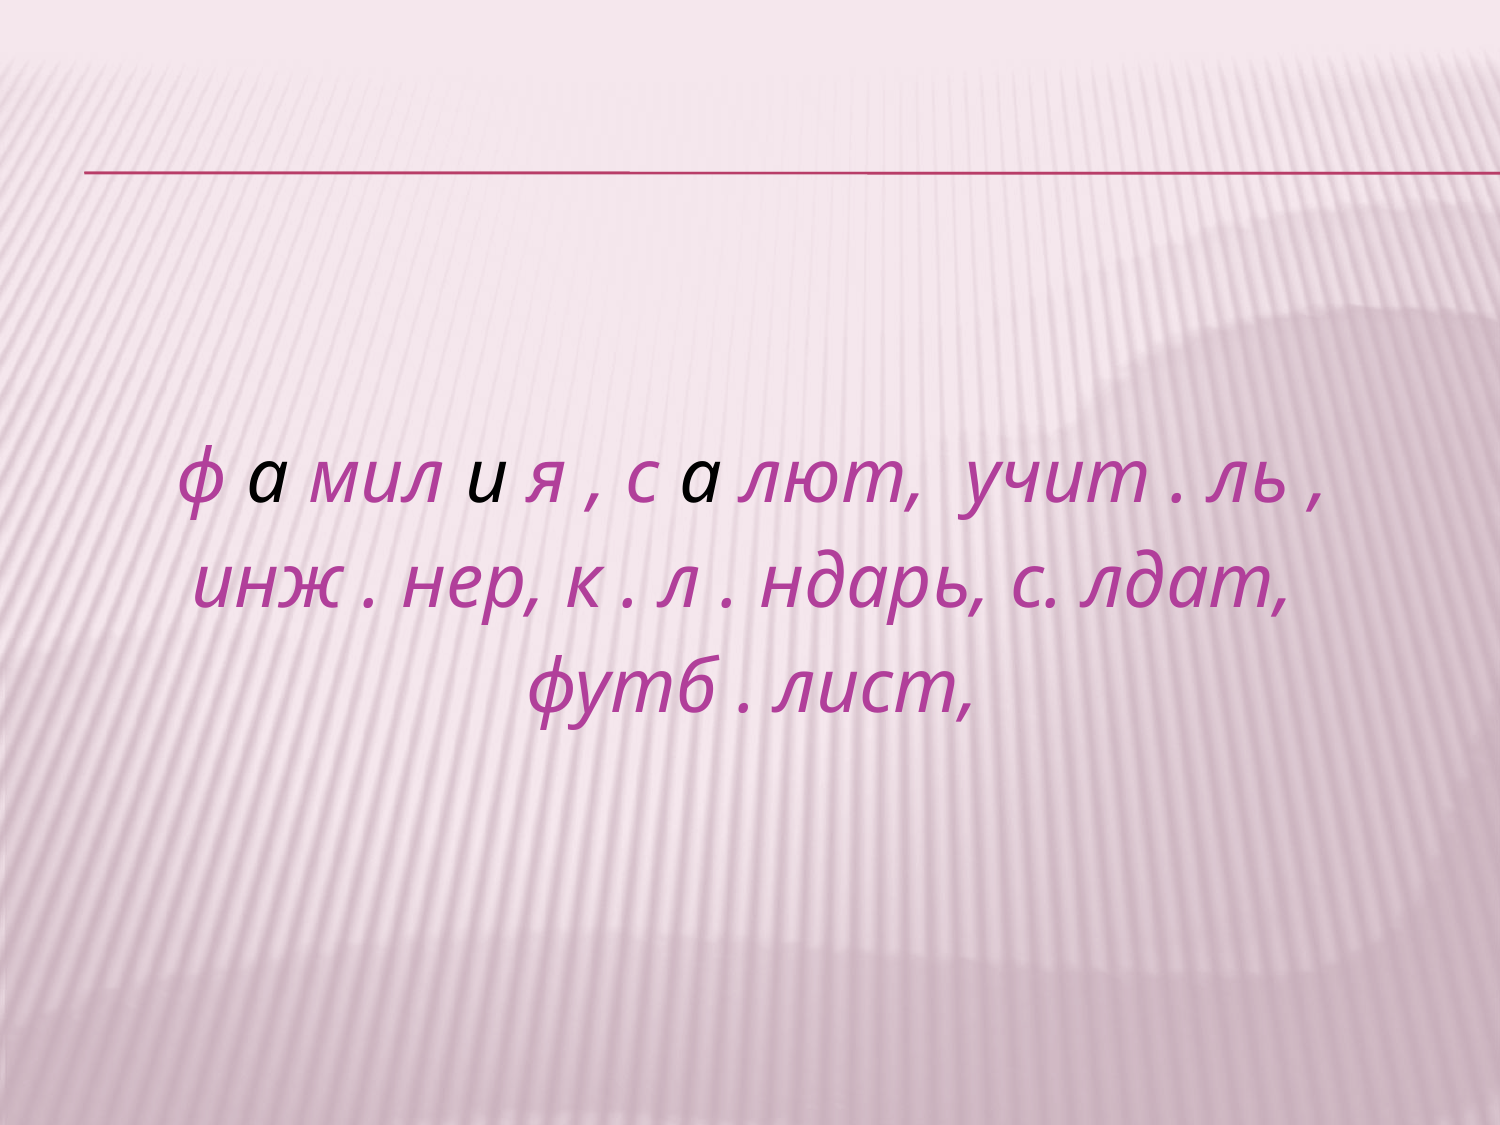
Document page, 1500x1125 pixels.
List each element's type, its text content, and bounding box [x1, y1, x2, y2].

list ф а мил и я , с а лют, учит . ль , инж . нер, к . л . ндарь, с. лдат, футб . лист, [50, 254, 1475, 998]
